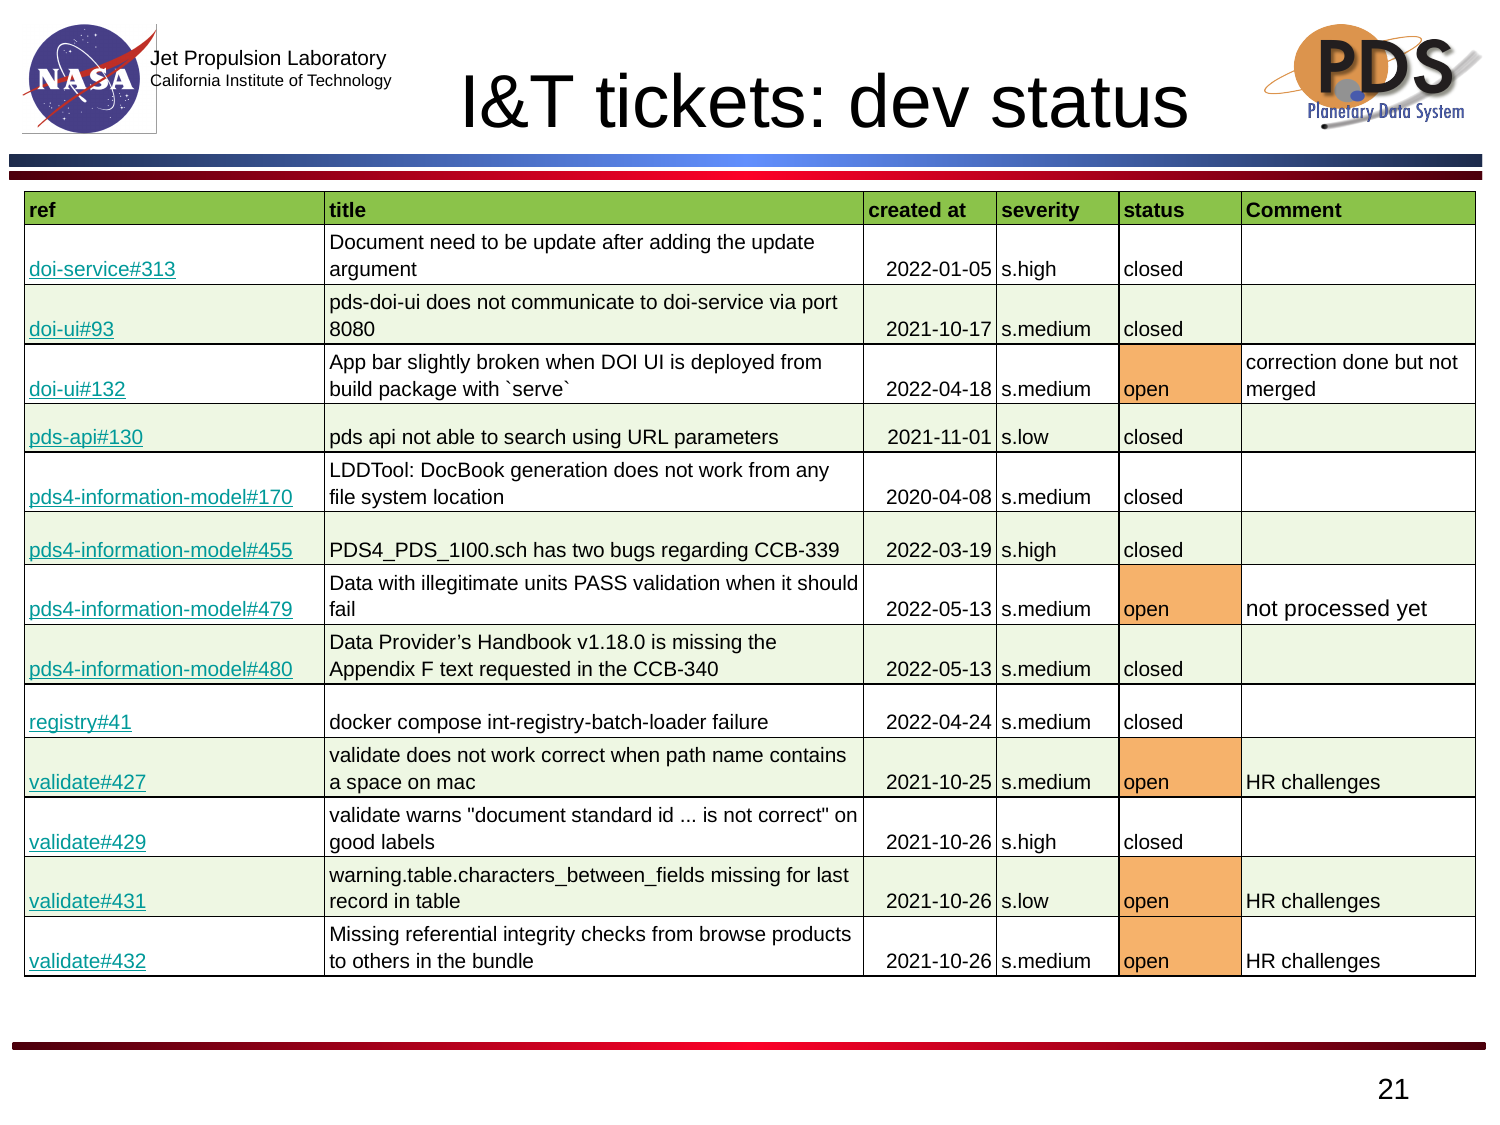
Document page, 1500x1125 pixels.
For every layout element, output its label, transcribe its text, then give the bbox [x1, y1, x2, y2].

table_header severity [997, 192, 1118, 224]
table_cell warning.table.characters_between_fields missing for last record in table [325, 857, 863, 916]
picture [22, 24, 164, 141]
table_cell doi-ui#93 [25, 285, 324, 343]
table_cell s.medium [997, 285, 1118, 343]
table_cell s.medium [997, 685, 1118, 737]
table_cell validate#431 [25, 857, 324, 916]
title I&T tickets: dev status [399, 45, 1250, 150]
table_cell 2021-10-26 [864, 798, 996, 856]
table_cell validate#427 [25, 738, 324, 796]
slide_number ‹#› [1074, 1062, 1425, 1103]
table_cell Missing referential integrity checks from browse products to others in the bundle [325, 917, 863, 975]
picture [1264, 24, 1483, 141]
table_cell 2022-05-13 [864, 625, 996, 683]
table_cell 2021-11-01 [864, 404, 996, 451]
table_cell closed [1120, 225, 1241, 284]
table_cell Data Provider’s Handbook v1.18.0 is missing the Appendix F text requested in the CCB-340 [325, 625, 863, 683]
table_cell [1242, 798, 1475, 856]
table_cell registry#41 [25, 685, 324, 737]
table_cell 2020-04-08 [864, 453, 996, 511]
table_cell s.high [997, 512, 1118, 564]
table_header status [1120, 192, 1241, 224]
table_cell not processed yet [1242, 565, 1475, 624]
table_cell doi-service#313 [25, 225, 324, 284]
table_cell 2022-04-18 [864, 345, 996, 403]
table_cell HR challenges [1242, 857, 1475, 916]
table_cell 2021-10-26 [864, 917, 996, 975]
table_cell open [1120, 565, 1241, 624]
table_cell validate does not work correct when path name contains a space on mac [325, 738, 863, 796]
table_cell open [1120, 738, 1241, 796]
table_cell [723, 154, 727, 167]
table_cell [1242, 453, 1475, 511]
table_cell validate#432 [25, 917, 324, 975]
table_header ref [25, 192, 324, 224]
table_cell validate warns "document standard id ... is not correct" on good labels [325, 798, 863, 856]
table_cell s.high [997, 225, 1118, 284]
table_cell Data with illegitimate units PASS validation when it should fail [325, 565, 863, 624]
table_cell [1242, 404, 1475, 451]
table_cell 2021-10-26 [864, 857, 996, 916]
table_cell Document need to be update after adding the update argument [325, 225, 863, 284]
table_header created at [864, 192, 996, 224]
table_cell open [1120, 857, 1241, 916]
table_cell 2022-05-13 [864, 565, 996, 624]
table_cell 2022-01-05 [864, 225, 996, 284]
table_cell s.medium [997, 738, 1118, 796]
table_cell closed [1120, 625, 1241, 683]
table_cell closed [1120, 285, 1241, 343]
table_cell s.medium [997, 565, 1118, 624]
table_cell s.low [997, 404, 1118, 451]
table_cell closed [1120, 685, 1241, 737]
table_cell 2022-03-19 [864, 512, 996, 564]
table_cell correction done but not merged [1242, 345, 1475, 403]
table_cell s.medium [997, 625, 1118, 683]
table_cell closed [1120, 512, 1241, 564]
table_cell [1242, 285, 1475, 343]
table_cell s.medium [997, 917, 1118, 975]
table_cell closed [1120, 453, 1241, 511]
table_header title [325, 192, 863, 224]
table_cell App bar slightly broken when DOI UI is deployed from build package with `serve` [325, 345, 863, 403]
table_cell HR challenges [1242, 917, 1475, 975]
table_cell PDS4_PDS_1I00.sch has two bugs regarding CCB-339 [325, 512, 863, 564]
table_cell pds4-information-model#170 [25, 453, 324, 511]
table_cell pds4-information-model#480 [25, 625, 324, 683]
table_cell s.high [997, 798, 1118, 856]
table_cell doi-ui#132 [25, 345, 324, 403]
table_cell validate#429 [25, 798, 324, 856]
table_cell HR challenges [1242, 738, 1475, 796]
table_cell pds api not able to search using URL parameters [325, 404, 863, 451]
table_cell pds4-information-model#455 [25, 512, 324, 564]
table_cell closed [1120, 404, 1241, 451]
table_cell [1242, 512, 1475, 564]
table_cell s.low [997, 857, 1118, 916]
table_cell s.medium [997, 345, 1118, 403]
table_cell 2021-10-25 [864, 738, 996, 796]
table_cell s.medium [997, 453, 1118, 511]
table_cell LDDTool: DocBook generation does not work from any file system location [325, 453, 863, 511]
table_cell open [1120, 345, 1241, 403]
table_cell closed [1120, 798, 1241, 856]
table_header Comment [1242, 192, 1475, 224]
table_cell [1242, 625, 1475, 683]
table_cell [1242, 685, 1475, 737]
table_cell 2021-10-17 [864, 285, 996, 343]
table_cell [1242, 225, 1475, 284]
table_cell docker compose int-registry-batch-loader failure [325, 685, 863, 737]
table_cell pds-doi-ui does not communicate to doi-service via port 8080 [325, 285, 863, 343]
table_cell pds4-information-model#479 [25, 565, 324, 624]
table_cell open [1120, 917, 1241, 975]
table_cell 2022-04-24 [864, 685, 996, 737]
table_cell pds-api#130 [25, 404, 324, 451]
